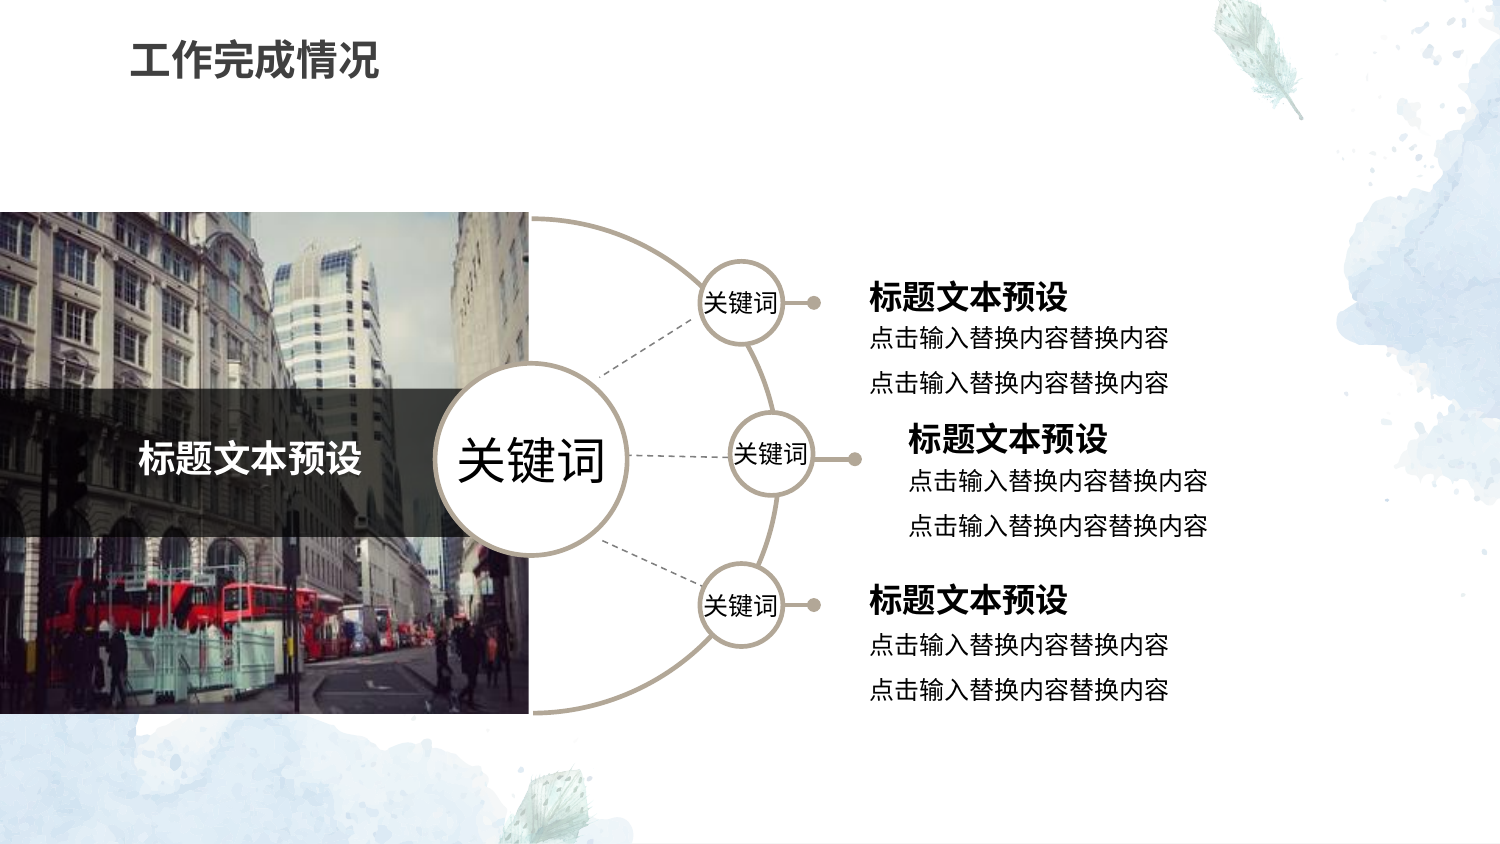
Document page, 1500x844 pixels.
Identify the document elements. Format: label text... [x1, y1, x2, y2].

text_box 工作完成情况 [43, 23, 467, 94]
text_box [0, 212, 1332, 714]
